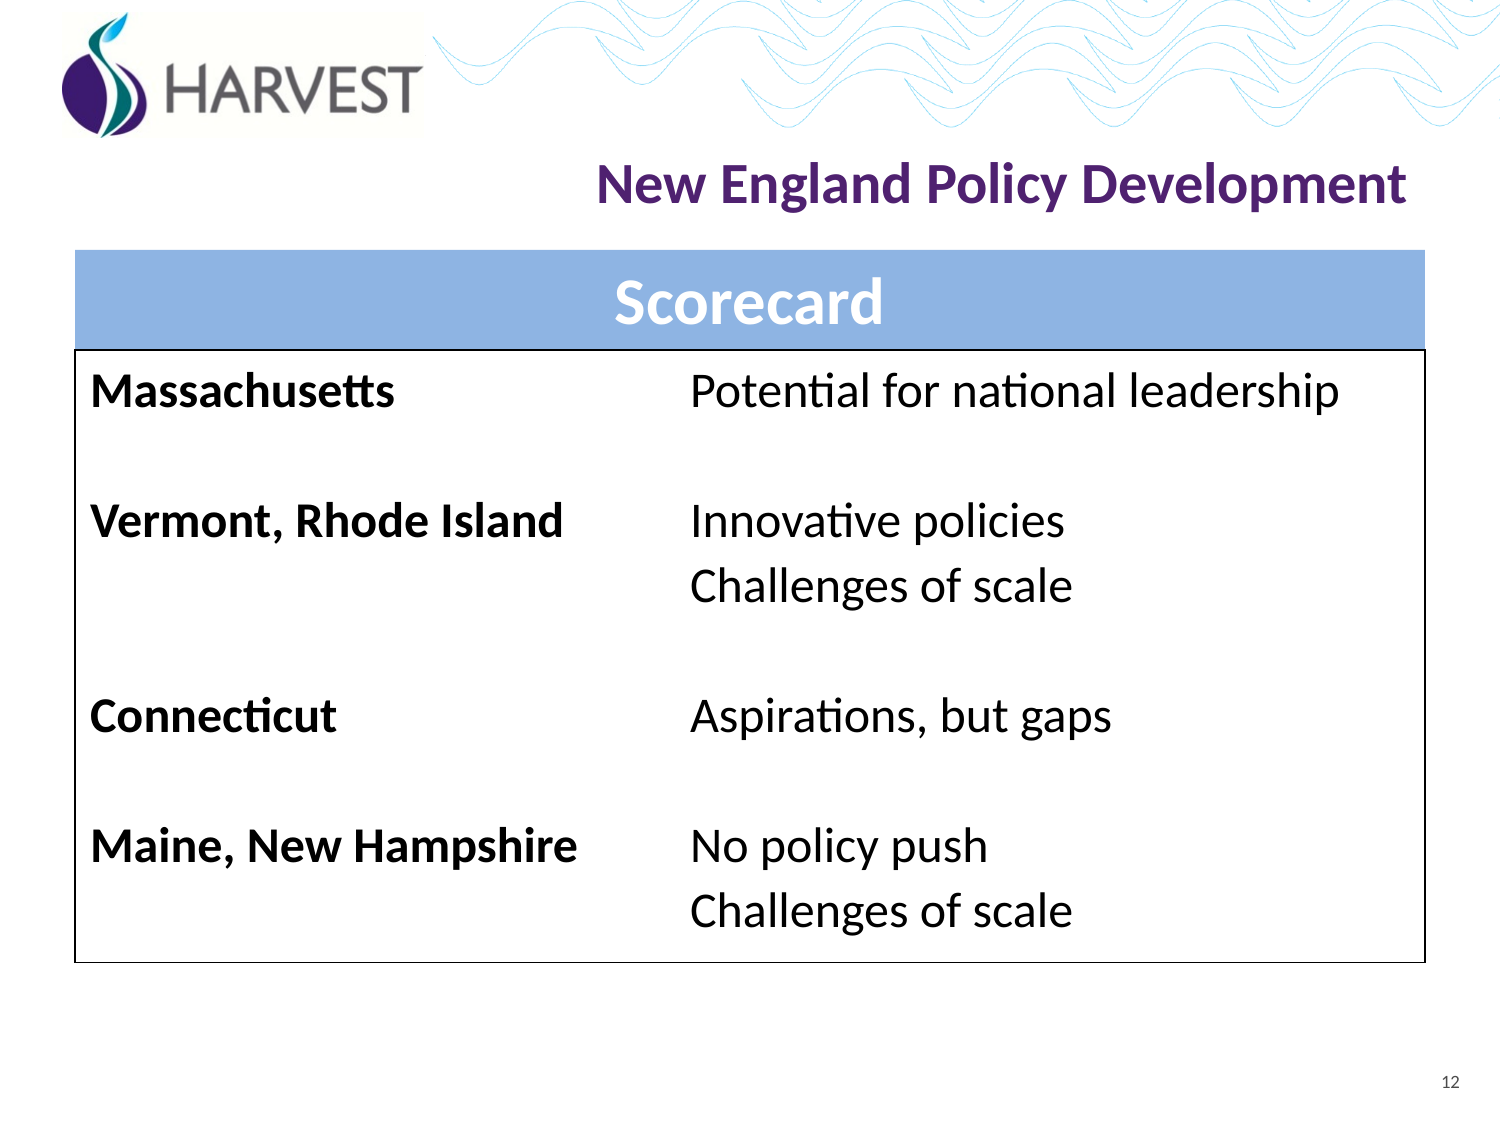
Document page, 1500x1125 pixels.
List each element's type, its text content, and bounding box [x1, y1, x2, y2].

picture [425, 0, 1500, 131]
picture [62, 12, 424, 138]
slide_number 12 [1074, 1062, 1476, 1101]
text_box Massachusetts Potential for national leadership Vermont, Rhode Island Innovative policies Challenges of scale Connecticut Aspirations, but gaps Maine, New Hampshire No policy push Challenges of scale [74, 349, 1425, 963]
list Scorecard [75, 249, 1425, 349]
title New England Policy Development [162, 137, 1423, 213]
